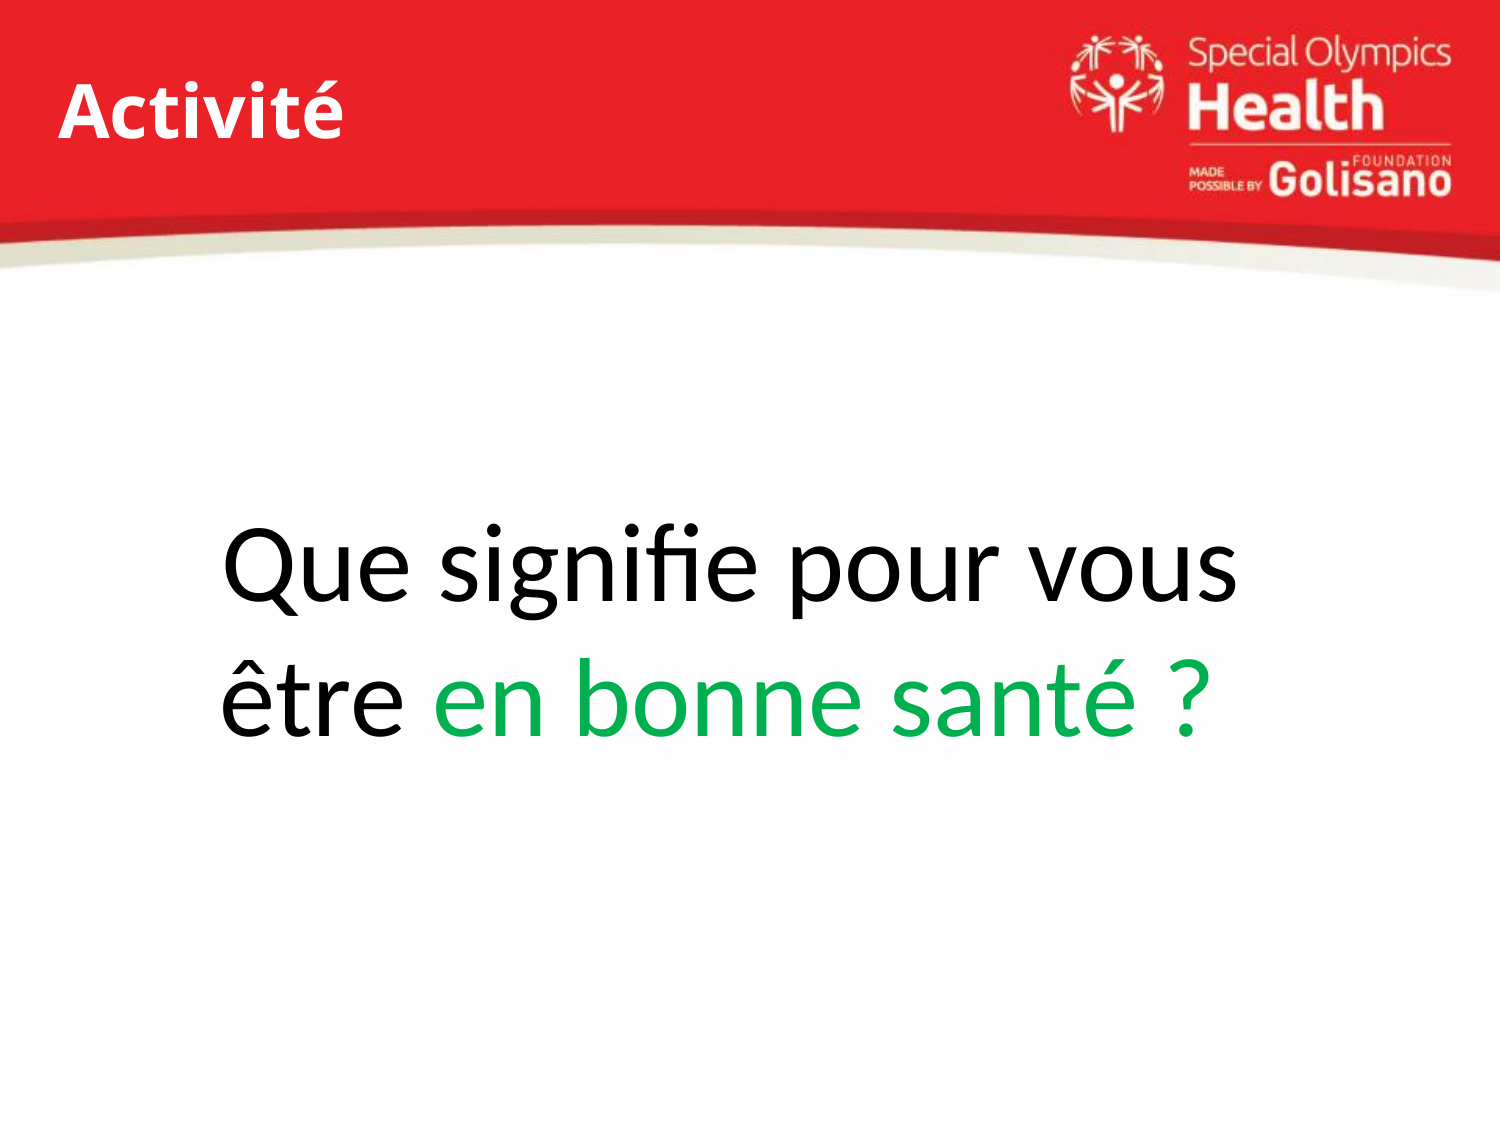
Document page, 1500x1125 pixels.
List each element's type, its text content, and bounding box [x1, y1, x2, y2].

text_box Que signifie pour vous être en bonne santé ? [150, 481, 1312, 766]
title Activité [43, 65, 1337, 162]
picture [0, 0, 1500, 1125]
